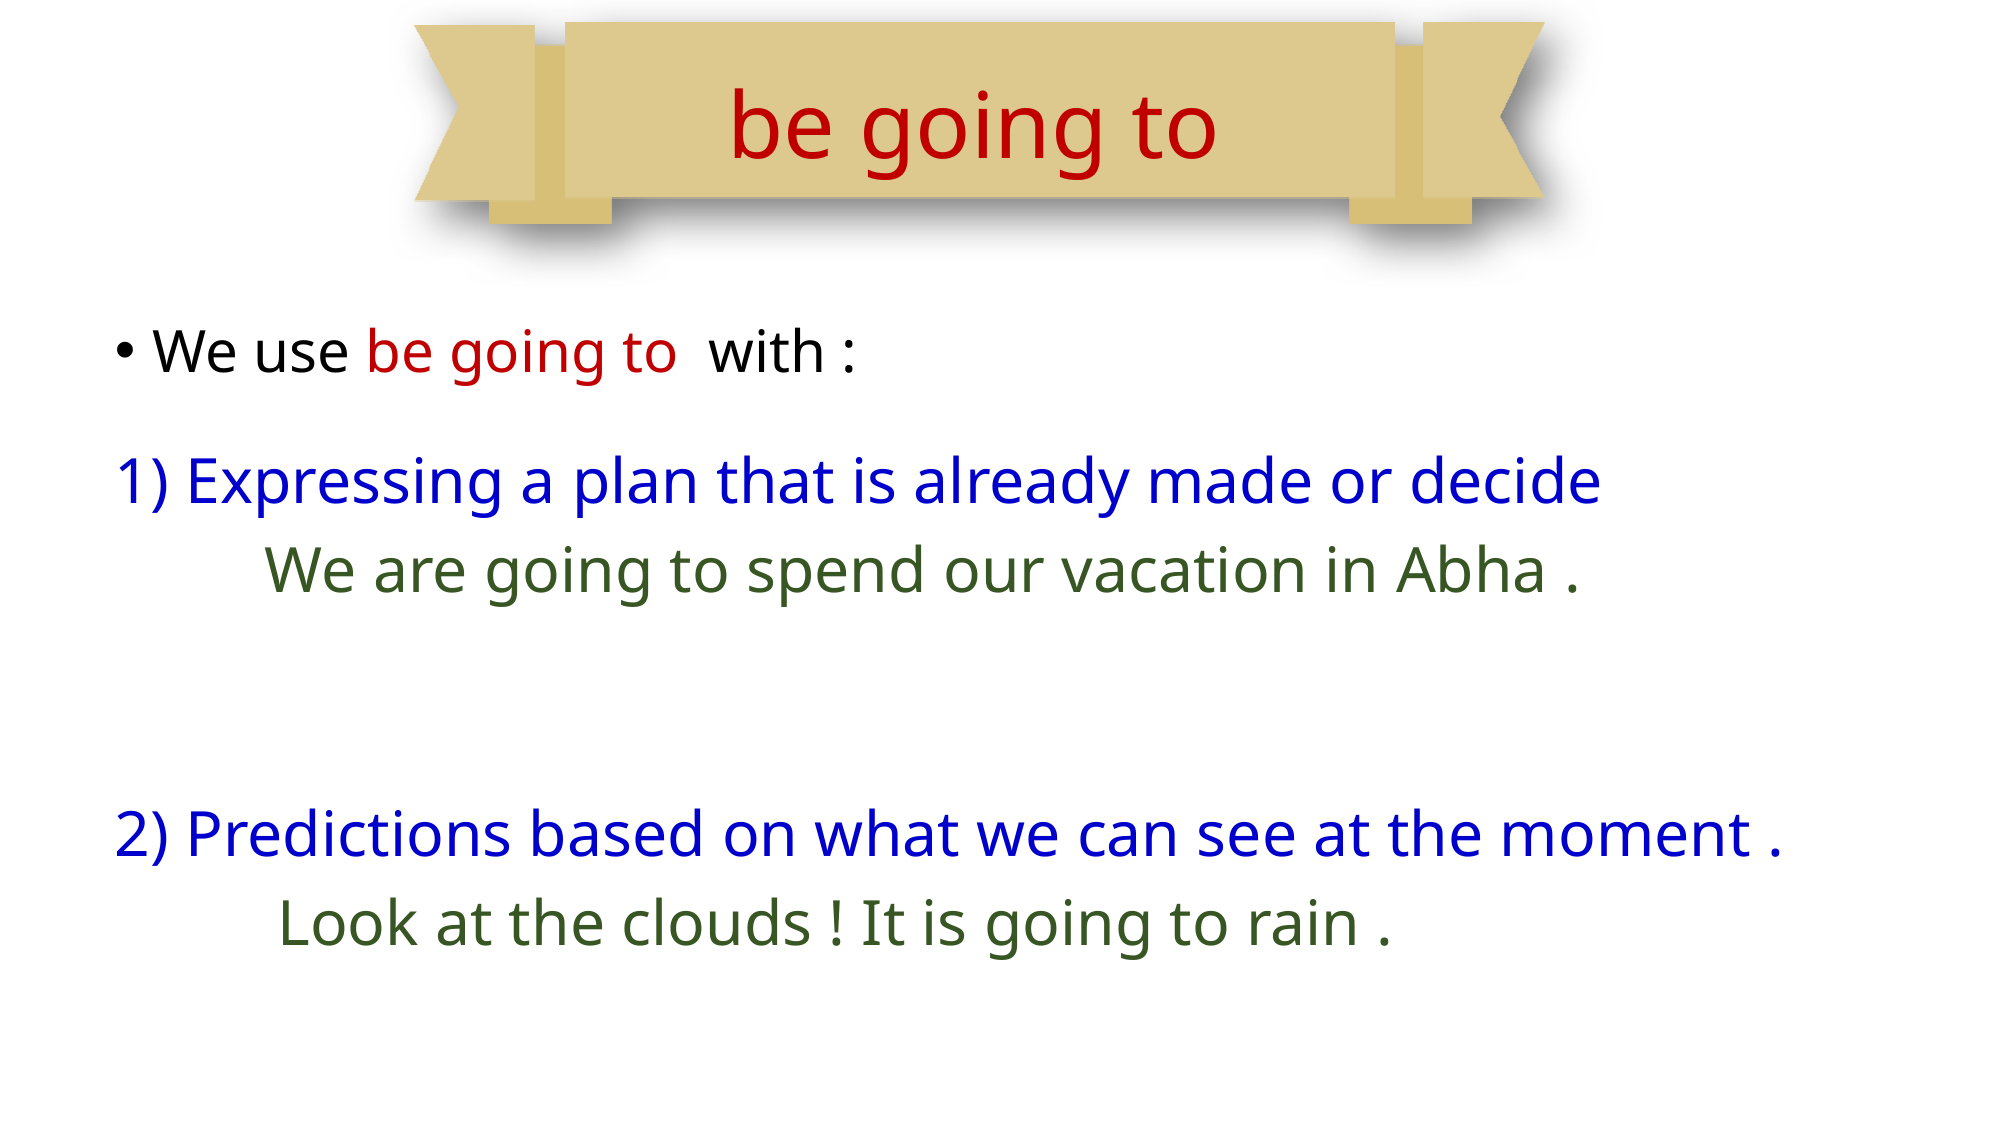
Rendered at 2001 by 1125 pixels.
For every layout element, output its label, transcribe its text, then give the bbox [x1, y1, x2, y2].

title [137, 59, 1863, 278]
picture [397, 7, 1550, 226]
list We use be going to with : 1) Expressing a plan that is already made or decide We are going to spend our vacation in Abha . 2) Predictions based on what we can see at the moment . Look at the clouds ! It is going to rain . [99, 314, 1900, 1057]
